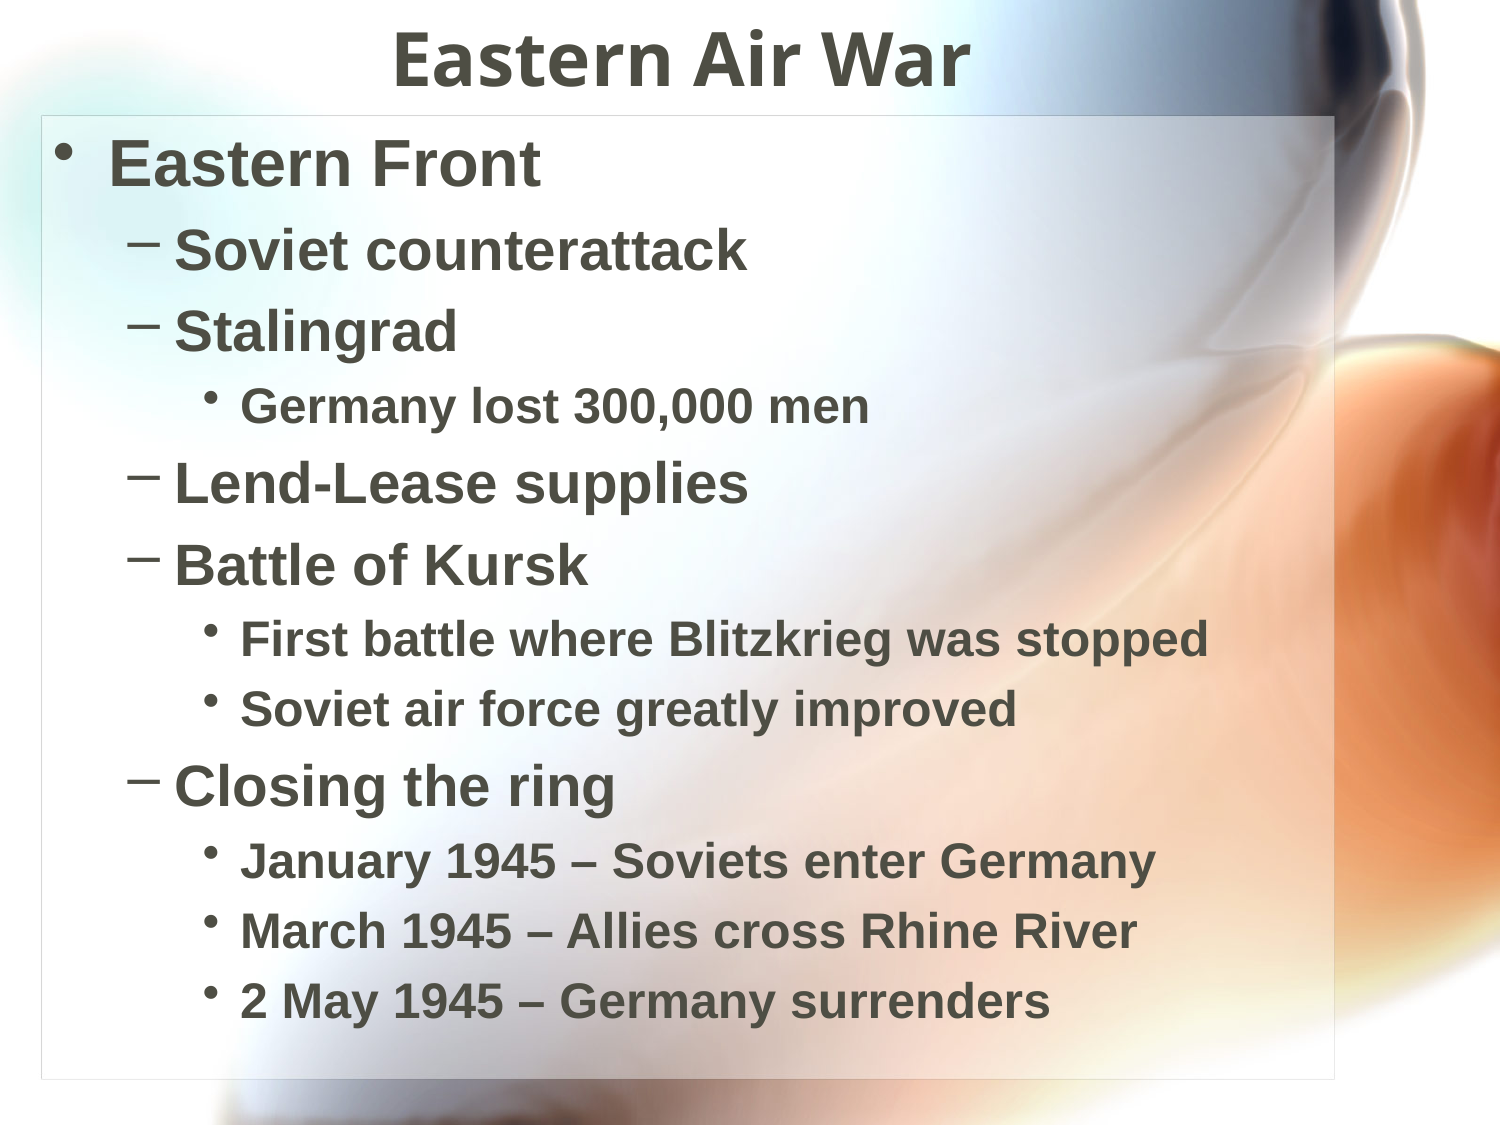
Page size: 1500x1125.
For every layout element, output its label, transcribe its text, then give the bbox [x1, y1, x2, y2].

list Eastern Front Soviet counterattack Stalingrad Germany lost 300,000 men Lend-Lease supplies Battle of Kursk First battle where Blitzkrieg was stopped Soviet air force greatly improved Closing the ring January 1945 – Soviets enter Germany March 1945 – Allies cross Rhine River 2 May 1945 – Germany surrenders [37, 112, 1325, 1075]
title Eastern Air War [37, 0, 1325, 112]
picture [0, 0, 1500, 1125]
